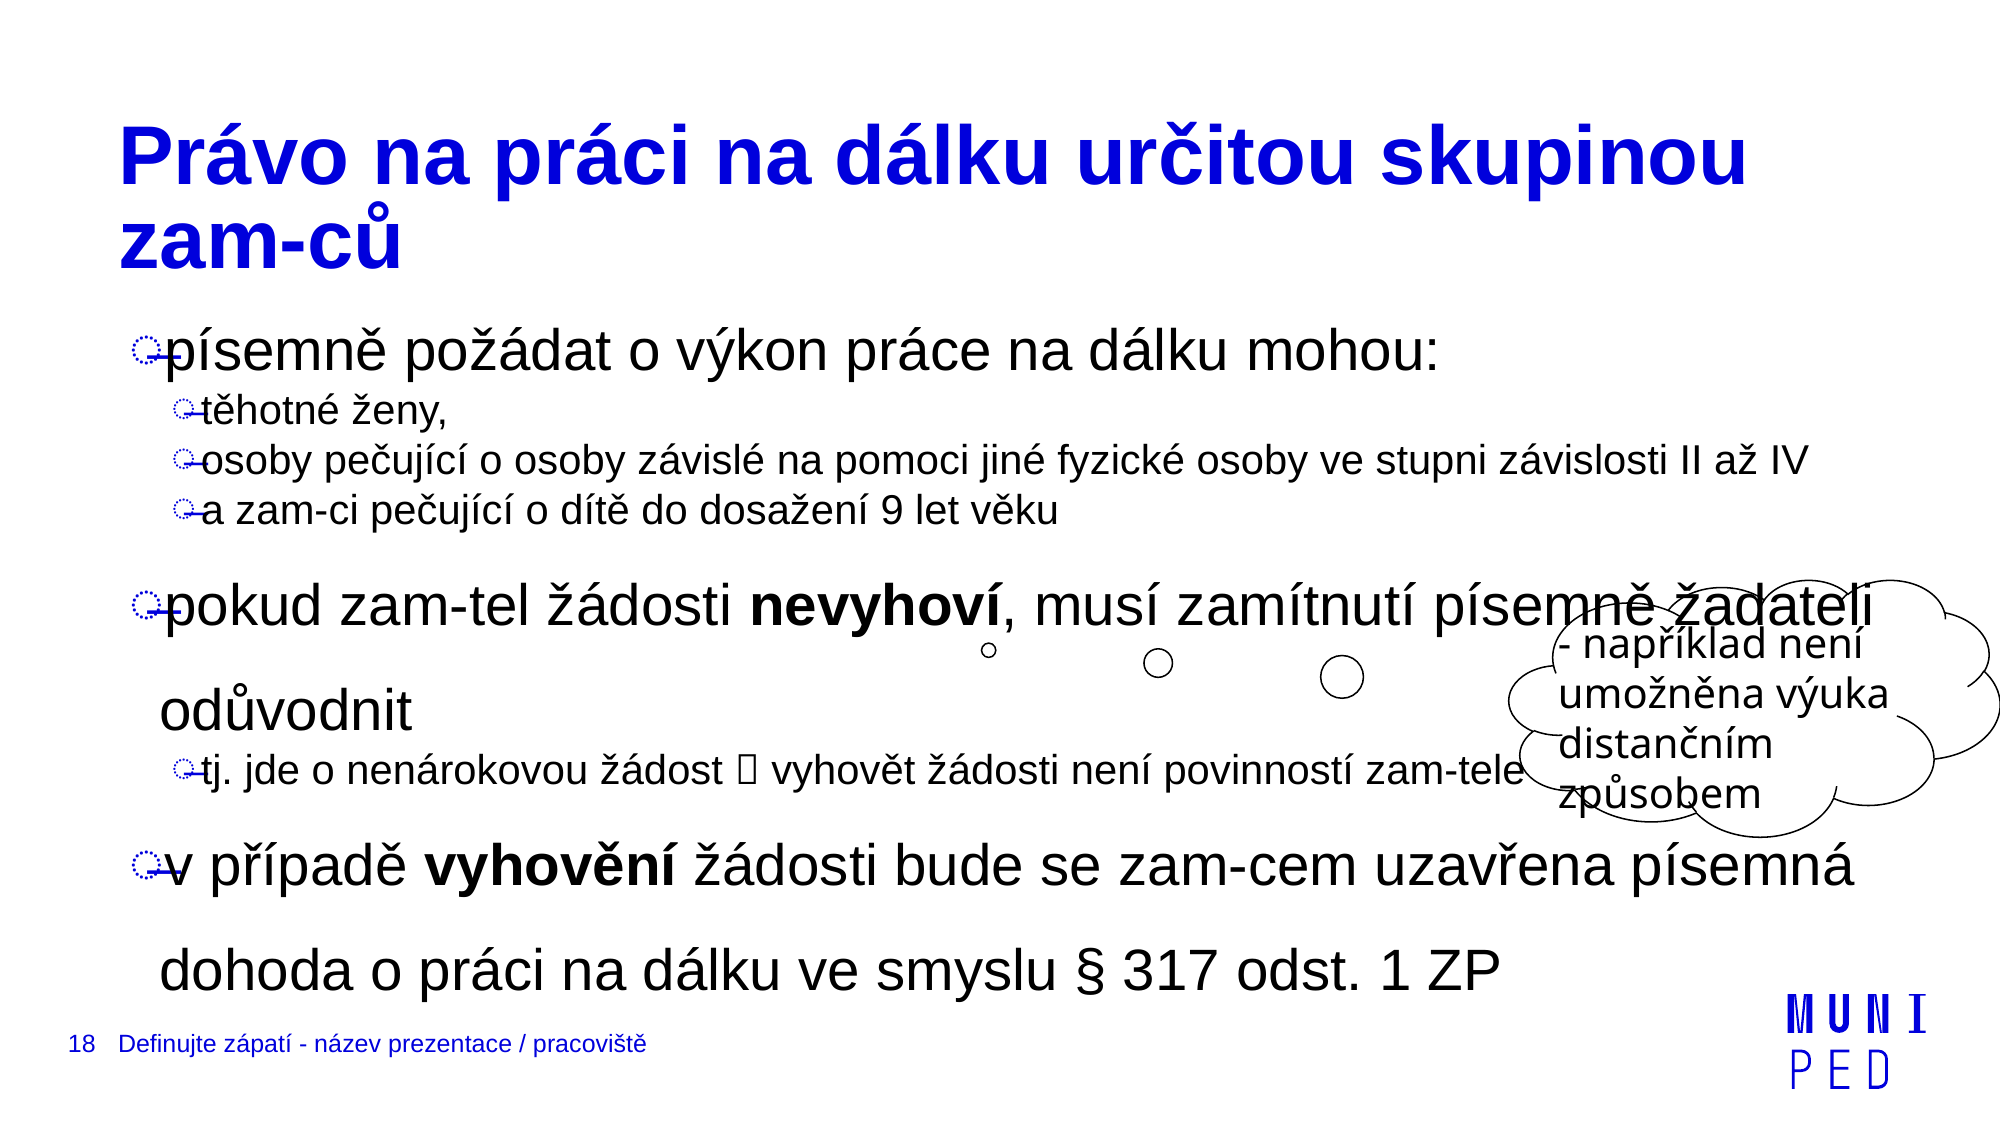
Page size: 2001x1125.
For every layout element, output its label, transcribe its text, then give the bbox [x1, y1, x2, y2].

footer Definujte zápatí - název prezentace / pracoviště [118, 1021, 1418, 1063]
slide_number 18 [67, 1021, 110, 1063]
text_box [1320, 655, 1364, 699]
text_box - například není umožněna výuka distančním způsobem [1944, 609, 2000, 695]
text_box [981, 643, 996, 658]
text_box [1143, 648, 1173, 678]
text_box - například není umožněna výuka distančním způsobem [1543, 786, 1708, 824]
text_box [1508, 580, 2000, 838]
title Právo na práci na dálku určitou skupinou zam-ců [118, 118, 1883, 193]
text_box - například není umožněna výuka distančním způsobem [1543, 609, 1591, 667]
list písemně požádat o výkon práce na dálku mohou: těhotné ženy, osoby pečující o osoby závislé na pomoci jiné fyzické osoby ve stupni závislosti II až IV a zam-ci pečující o dítě do dosažení 9 let věku pokud zam-tel žádosti nevyhoví, musí zamítnutí písemně žadateli odůvodnit tj. jde o nenárokovou žádost  vyhovět žádosti není povinností zam-tele v případě vyhovění žádosti bude se zam-cem uzavřena písemná dohoda o práci na dálku ve smyslu § 317 odst. 1 ZP [118, 277, 1883, 957]
text_box - například není umožněna výuka distančním způsobem [1812, 715, 2000, 824]
